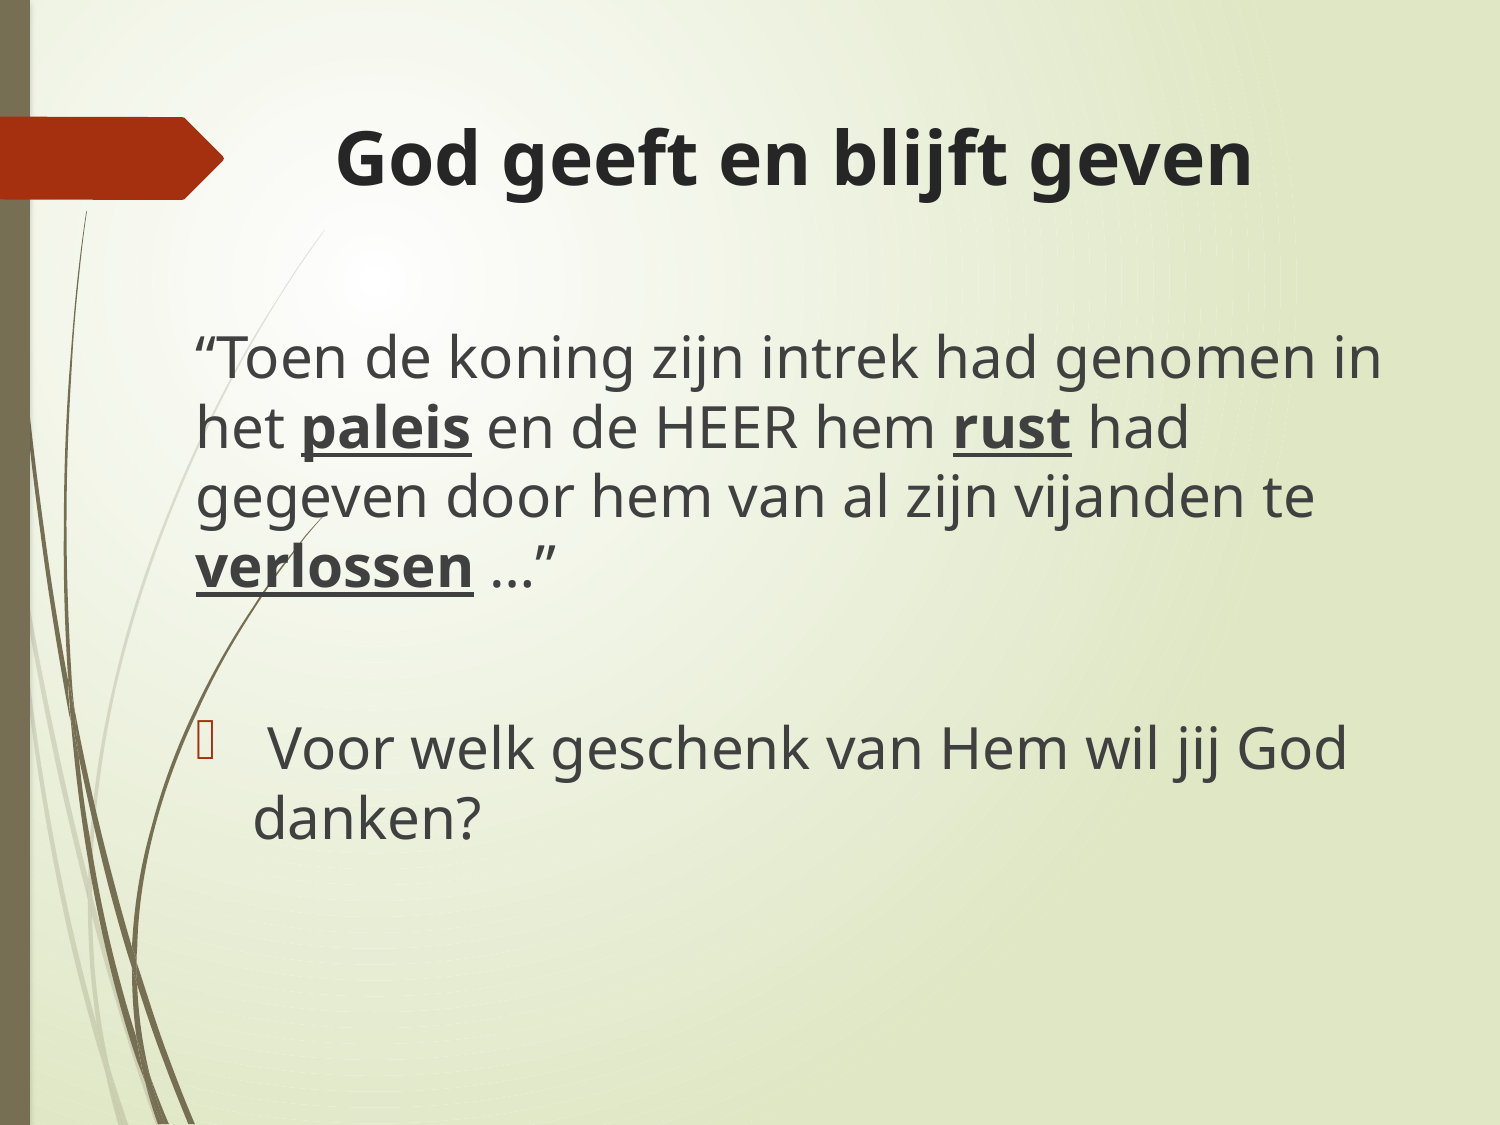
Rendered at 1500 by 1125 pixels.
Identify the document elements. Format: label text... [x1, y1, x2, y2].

title God geeft en blijft geven [319, 102, 1400, 312]
list “Toen de koning zijn intrek had genomen in het paleis en de HEER hem rust had gegeven door hem van al zijn vijanden te verlossen …” Voor welk geschenk van Hem wil jij God danken? [180, 312, 1400, 970]
